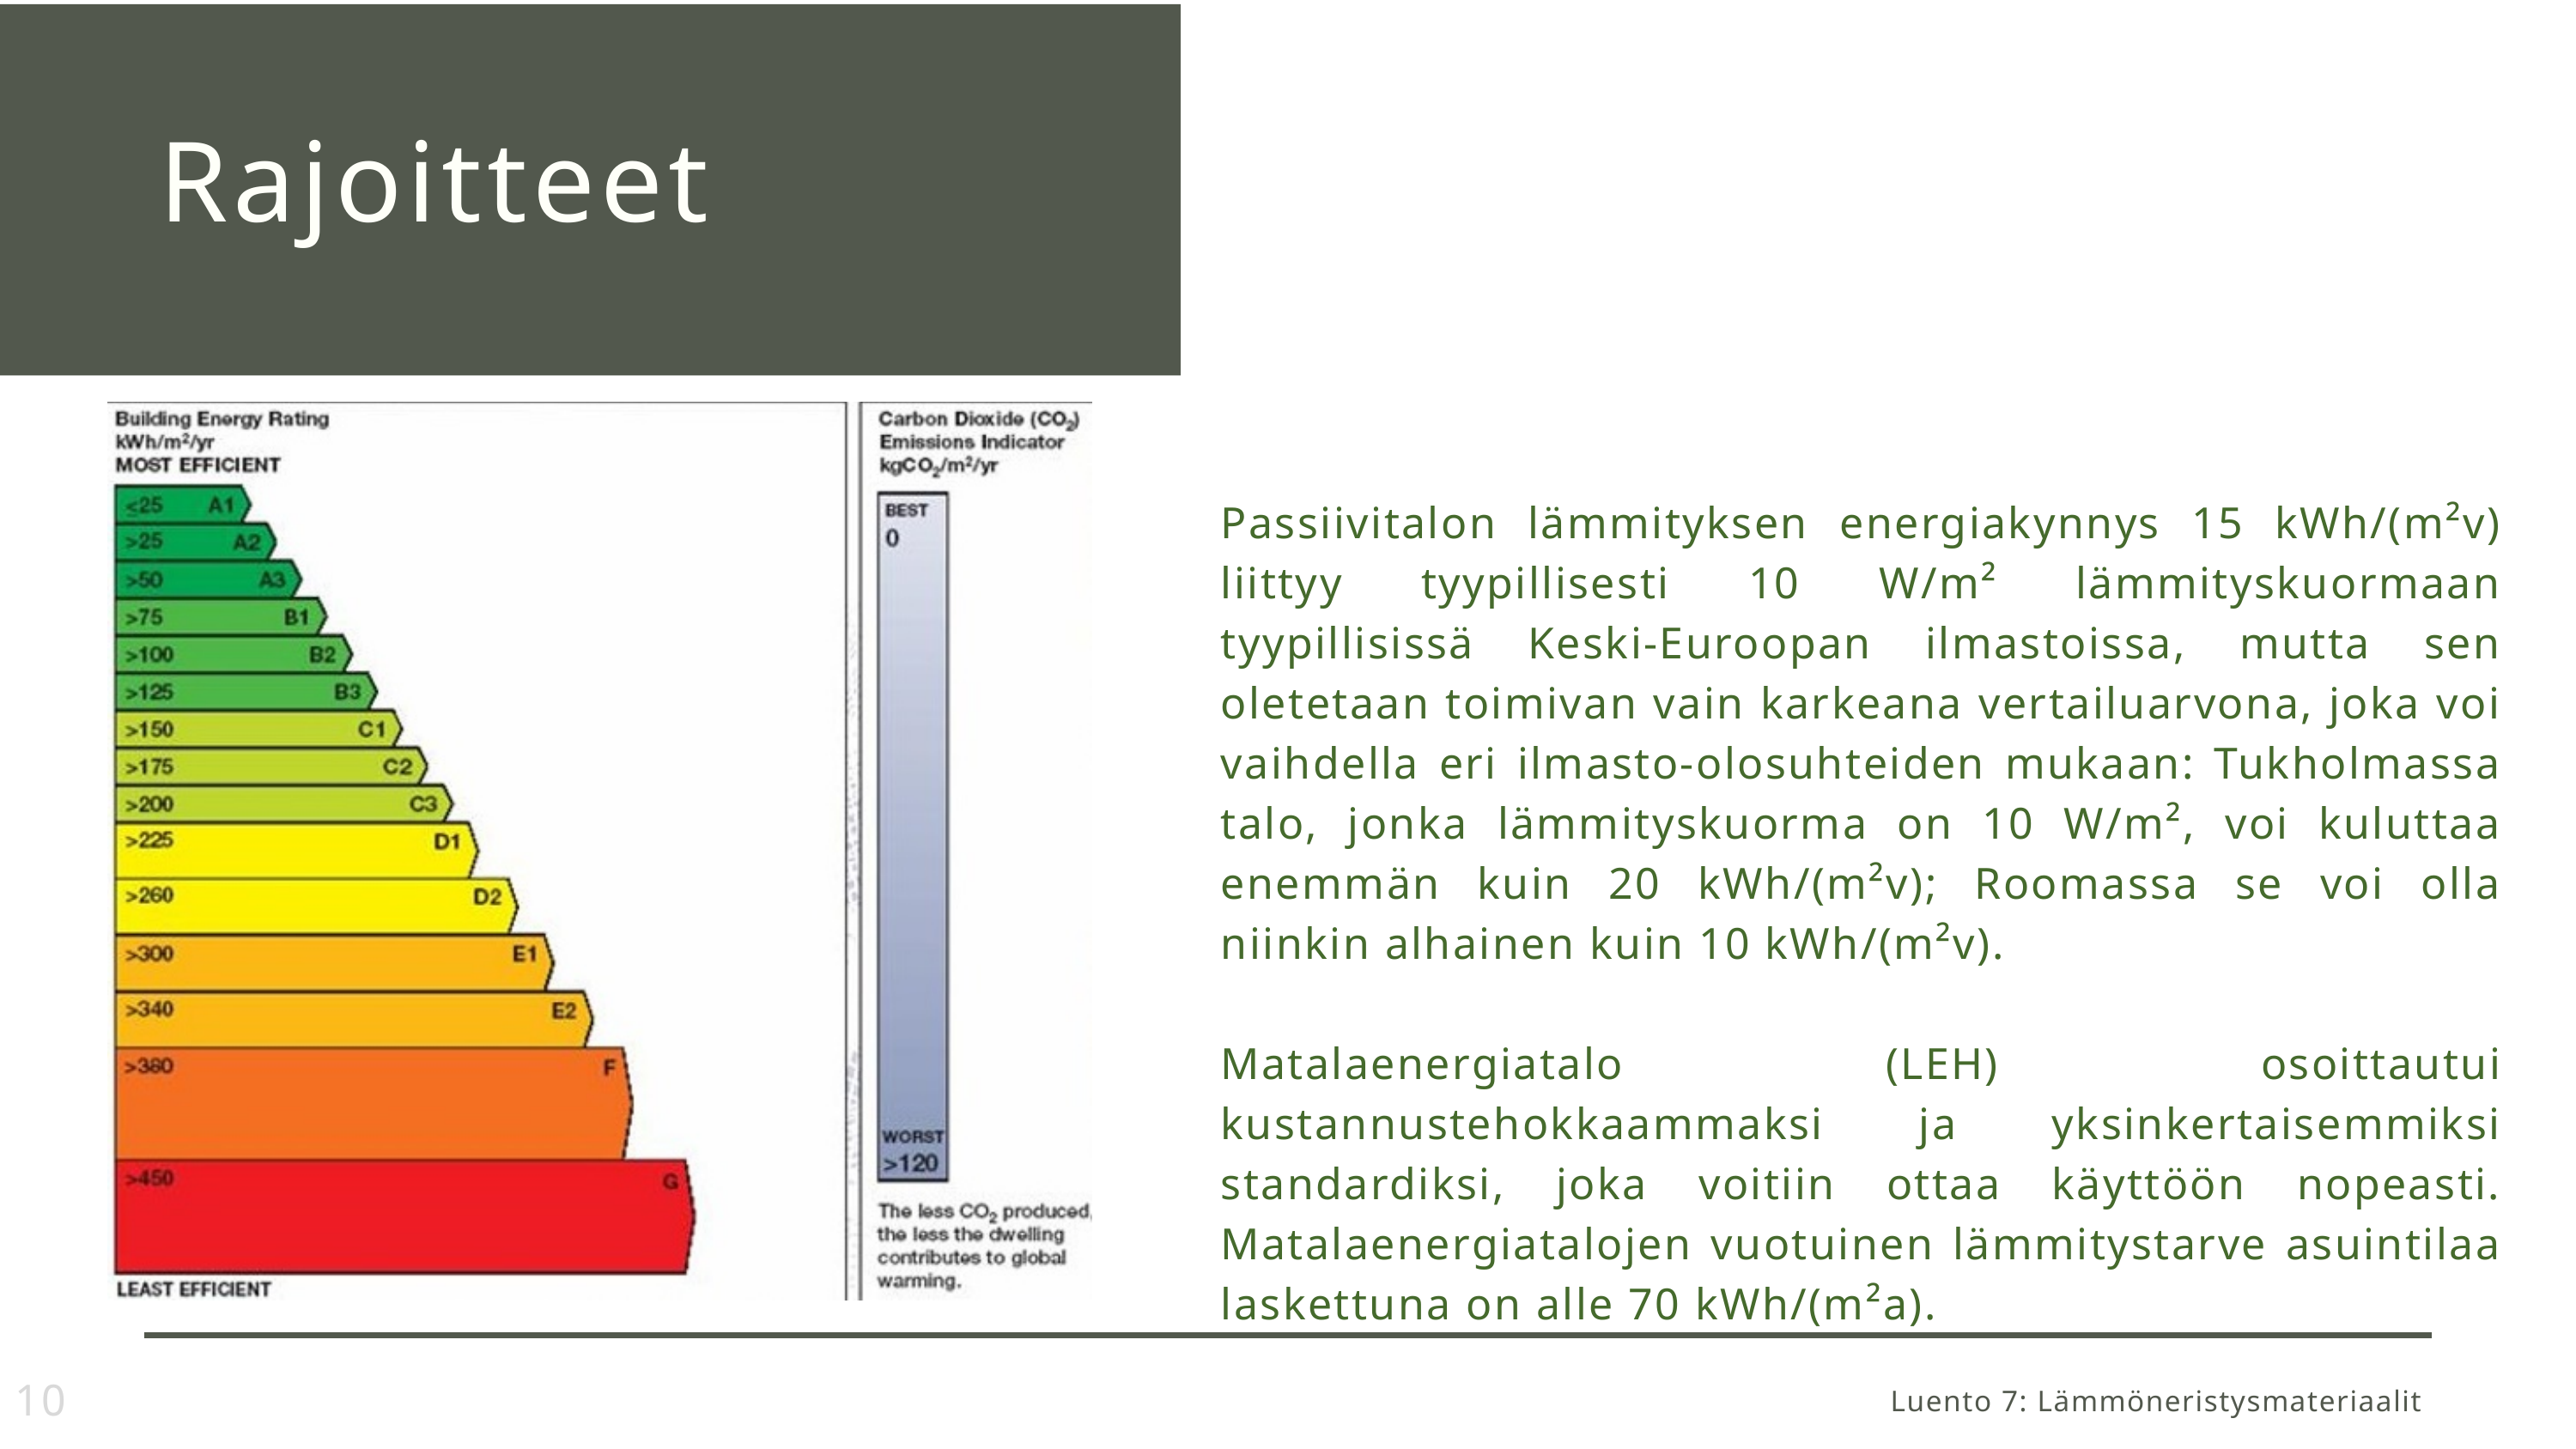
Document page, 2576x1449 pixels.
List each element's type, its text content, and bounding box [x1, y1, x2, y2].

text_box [144, 1331, 2432, 1416]
picture [106, 402, 1092, 1300]
text_box [1608, 1384, 2469, 1446]
text_box Passiivitalon lämmityksen energiakynnys 15 kWh/(m²v) liittyy tyypillisesti 10 W/m² lämmityskuormaan tyypillisissä Keski-Euroopan ilmastoissa, mutta sen oletetaan toimivan vain karkeana vertailuarvona, joka voi vaihdella eri ilmasto-olosuhteiden mukaan: Tukholmassa talo, jonka lämmityskuorma on 10 W/m², voi kuluttaa enemmän kuin 20 kWh/(m²v); Roomassa se voi olla niinkin alhainen kuin 10 kWh/(m²v). Matalaenergiatalo (LEH) osoittautui kustannustehokkaammaksi ja yksinkertaisemmiksi standardiksi, joka voitiin ottaa käyttöön nopeasti. Matalaenergiatalojen vuotuinen lämmitystarve asuintilaa laskettuna on alle 70 kWh/(m²a). [1220, 487, 2504, 1329]
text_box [0, 3, 1182, 376]
text_box 10 [2, 1376, 303, 1428]
